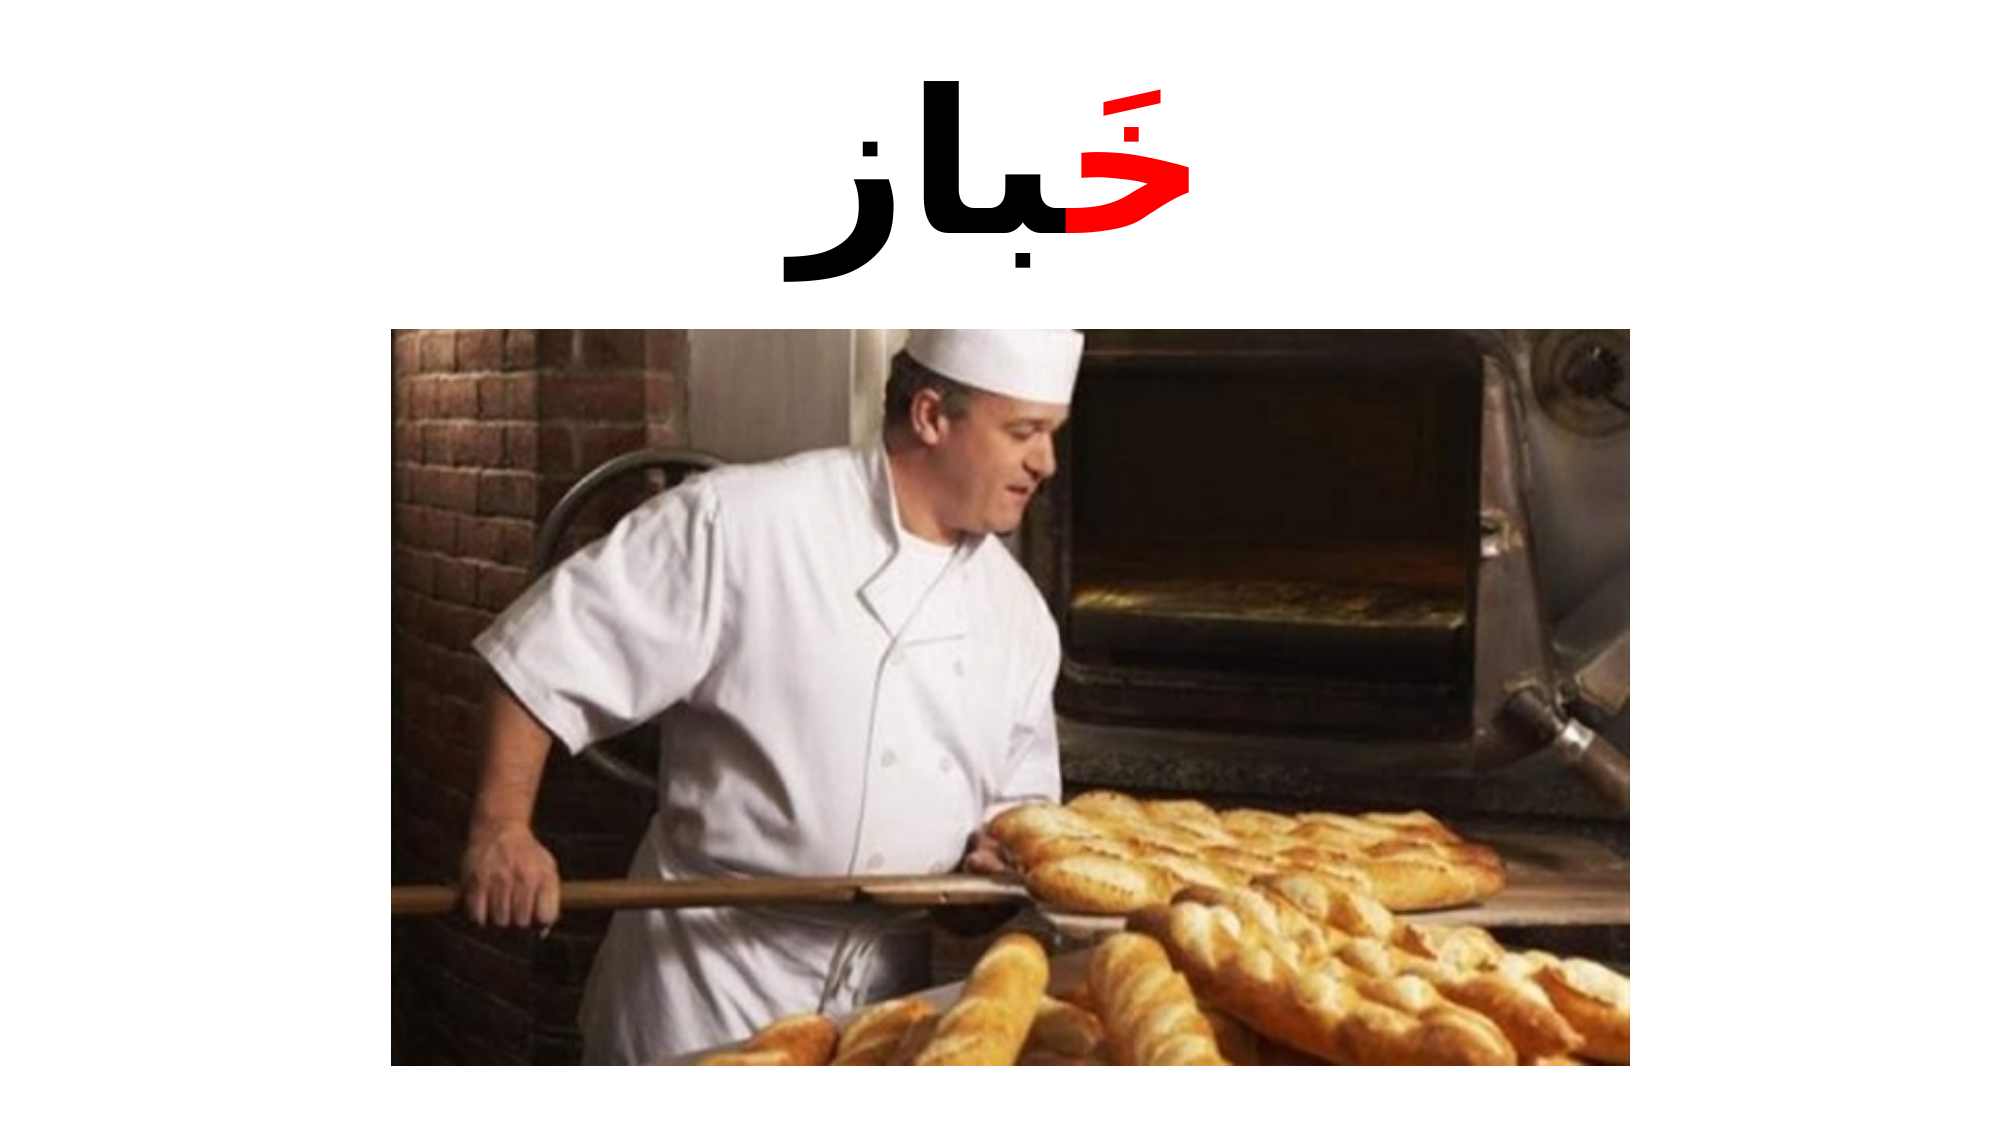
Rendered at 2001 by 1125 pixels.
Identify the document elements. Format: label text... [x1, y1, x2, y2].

title خَباز [137, 59, 1863, 278]
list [391, 329, 1630, 1066]
